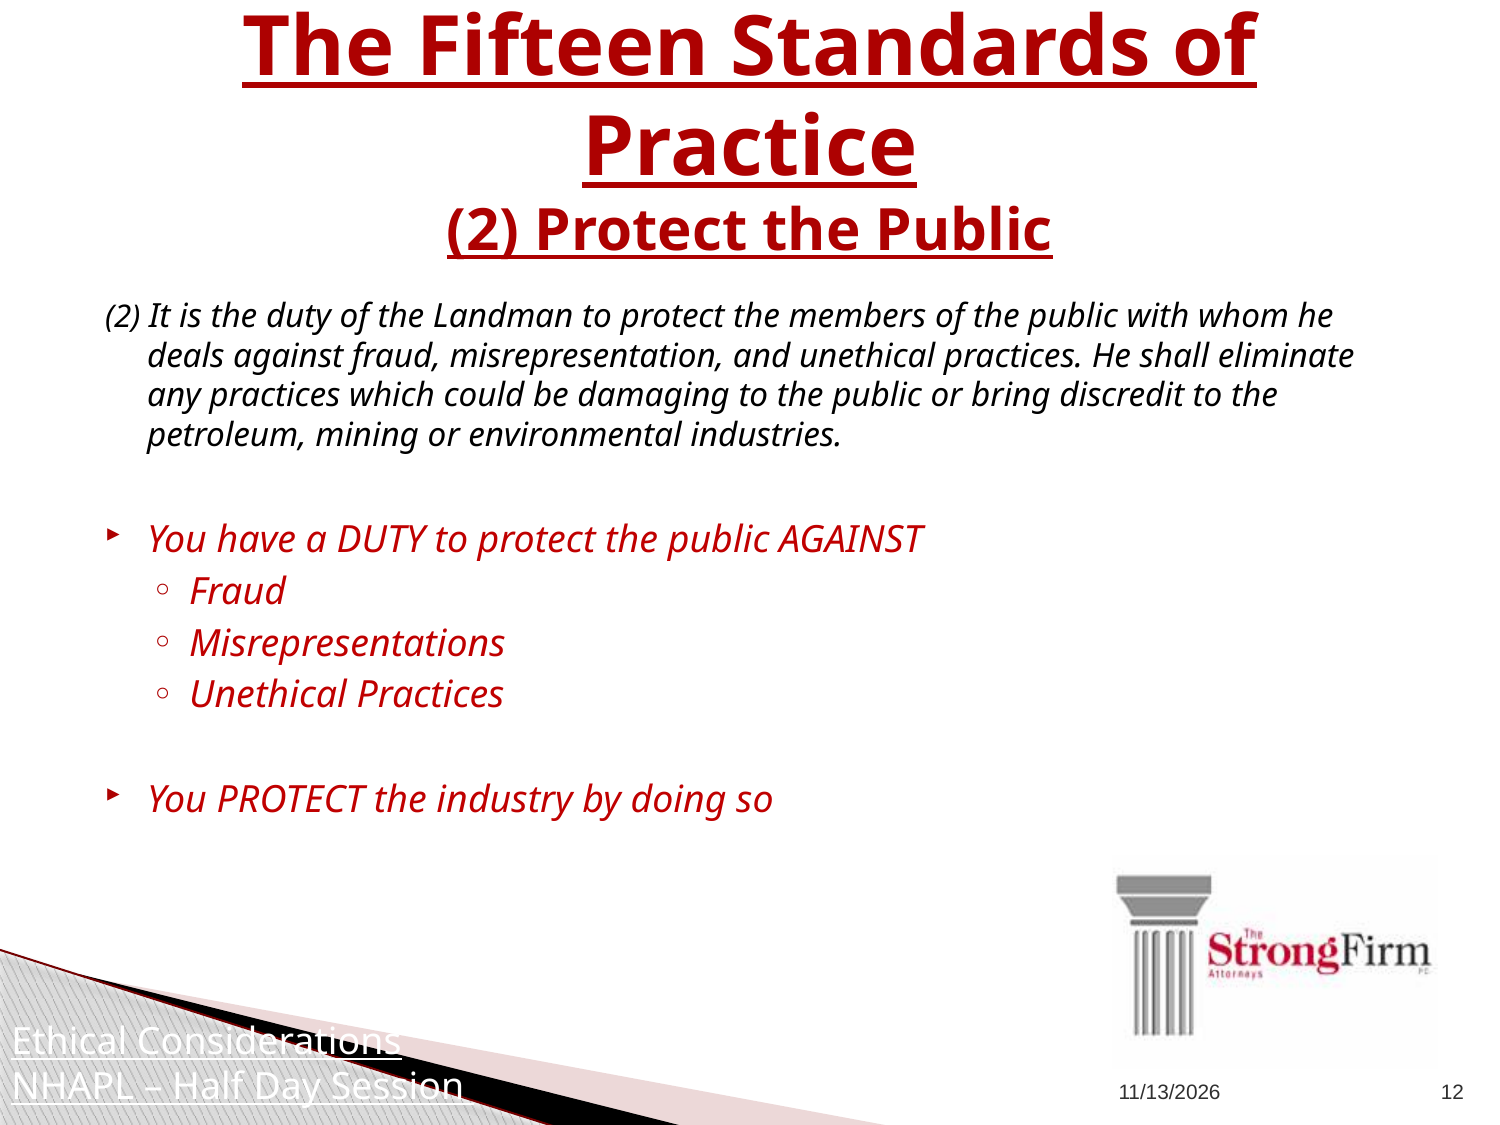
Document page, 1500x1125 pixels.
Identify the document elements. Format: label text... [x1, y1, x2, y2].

picture [1112, 855, 1438, 1069]
list (2) It is the duty of the Landman to protect the members of the public with whom he deals against fraud, misrepresentation, and unethical practices. He shall eliminate any practices which could be damaging to the public or bring discredit to the petroleum, mining or environmental industries. You have a DUTY to protect the public AGAINST Fraud Misrepresentations Unethical Practices You PROTECT the industry by doing so [72, 286, 1423, 1029]
text_box Ethical Considerations NHAPL – Half Day Session [0, 1009, 497, 1115]
title The Fifteen Standards of Practice (2) Protect the Public [75, 83, 1425, 271]
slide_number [1103, 1051, 1418, 1112]
slide_number 12 [1418, 1051, 1479, 1112]
